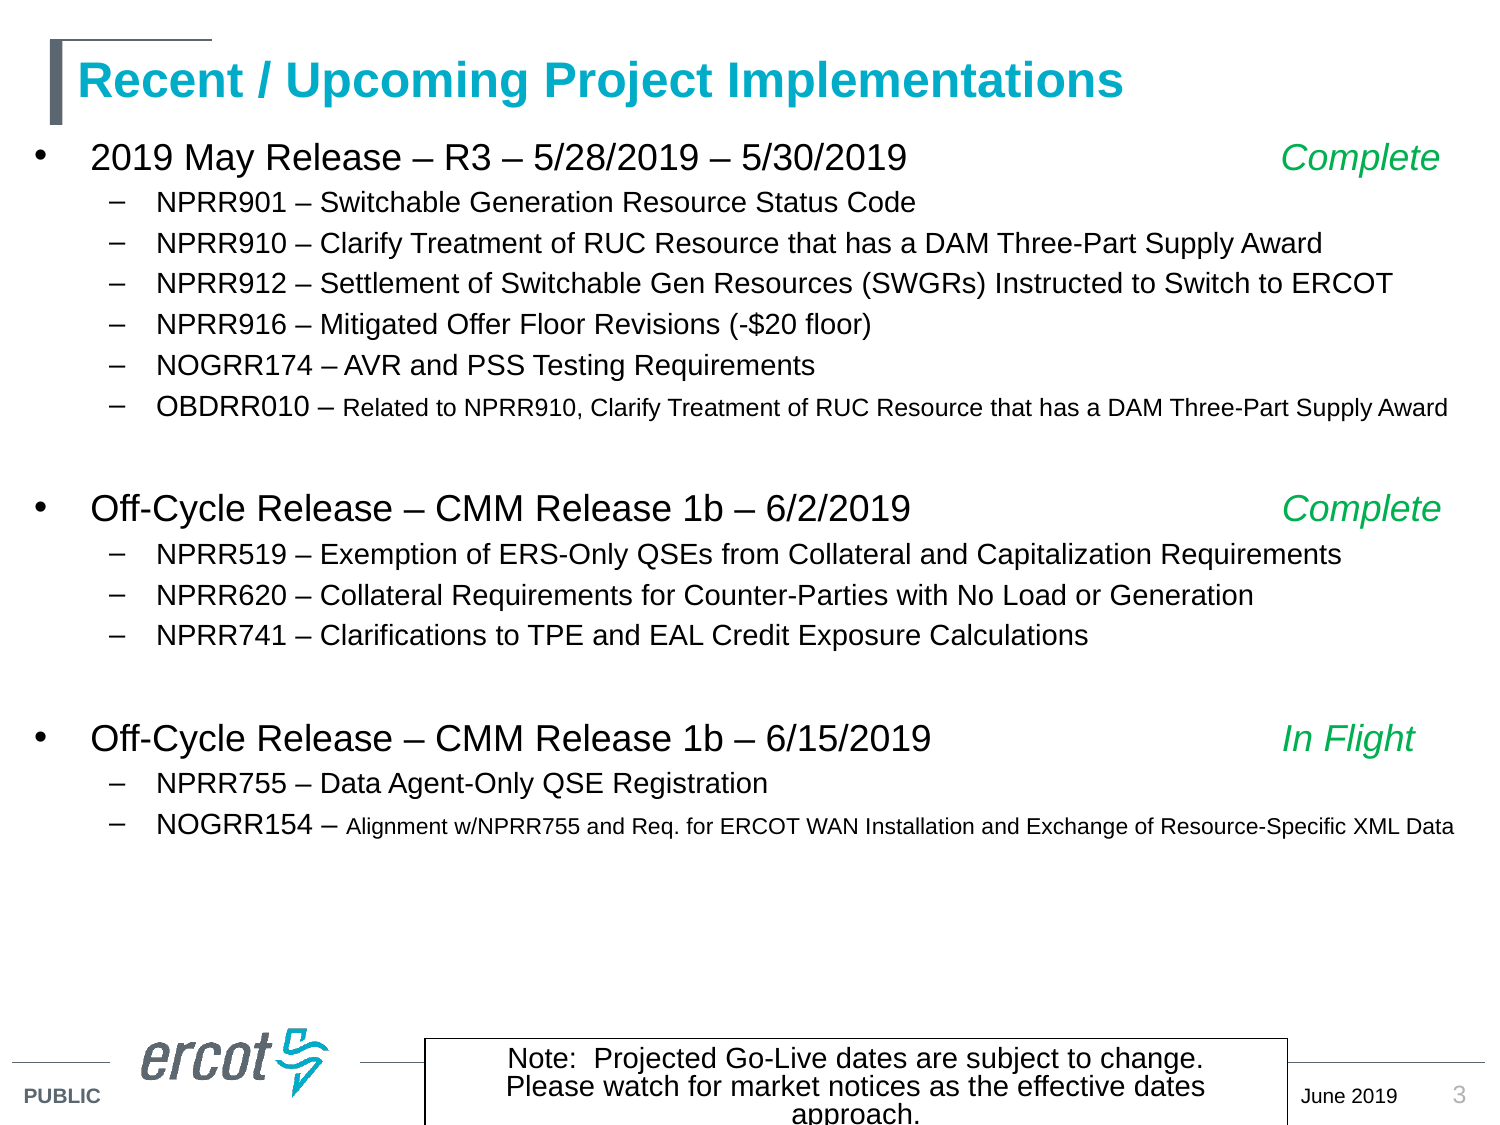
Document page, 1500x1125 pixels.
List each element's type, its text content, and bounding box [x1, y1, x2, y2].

title Recent / Upcoming Project Implementations [62, 39, 1200, 125]
list 2019 May Release – R3 – 5/28/2019 – 5/30/2019 Complete NPRR901 – Switchable Generation Resource Status Code NPRR910 – Clarify Treatment of RUC Resource that has a DAM Three-Part Supply Award NPRR912 – Settlement of Switchable Gen Resources (SWGRs) Instructed to Switch to ERCOT NPRR916 – Mitigated Offer Floor Revisions (-$20 floor) NOGRR174 – AVR and PSS Testing Requirements OBDRR010 – Related to NPRR910, Clarify Treatment of RUC Resource that has a DAM Three-Part Supply Award Off-Cycle Release – CMM Release 1b – 6/2/2019 Complete NPRR519 – Exemption of ERS-Only QSEs from Collateral and Capitalization Requirements NPRR620 – Collateral Requirements for Counter-Parties with No Load or Generation NPRR741 – Clarifications to TPE and EAL Credit Exposure Calculations Off-Cycle Release – CMM Release 1b – 6/15/2019 In Flight NPRR755 – Data Agent-Only QSE Registration NOGRR154 – Alignment w/NPRR755 and Req. for ERCOT WAN Installation and Exchange of Resource-Specific XML Data [19, 125, 1488, 1034]
picture [137, 1034, 332, 1100]
text_box Note: Projected Go-Live dates are subject to change. Please watch for market notices as the effective dates approach. [425, 1038, 1288, 1125]
slide_number 3 [1437, 1076, 1475, 1112]
